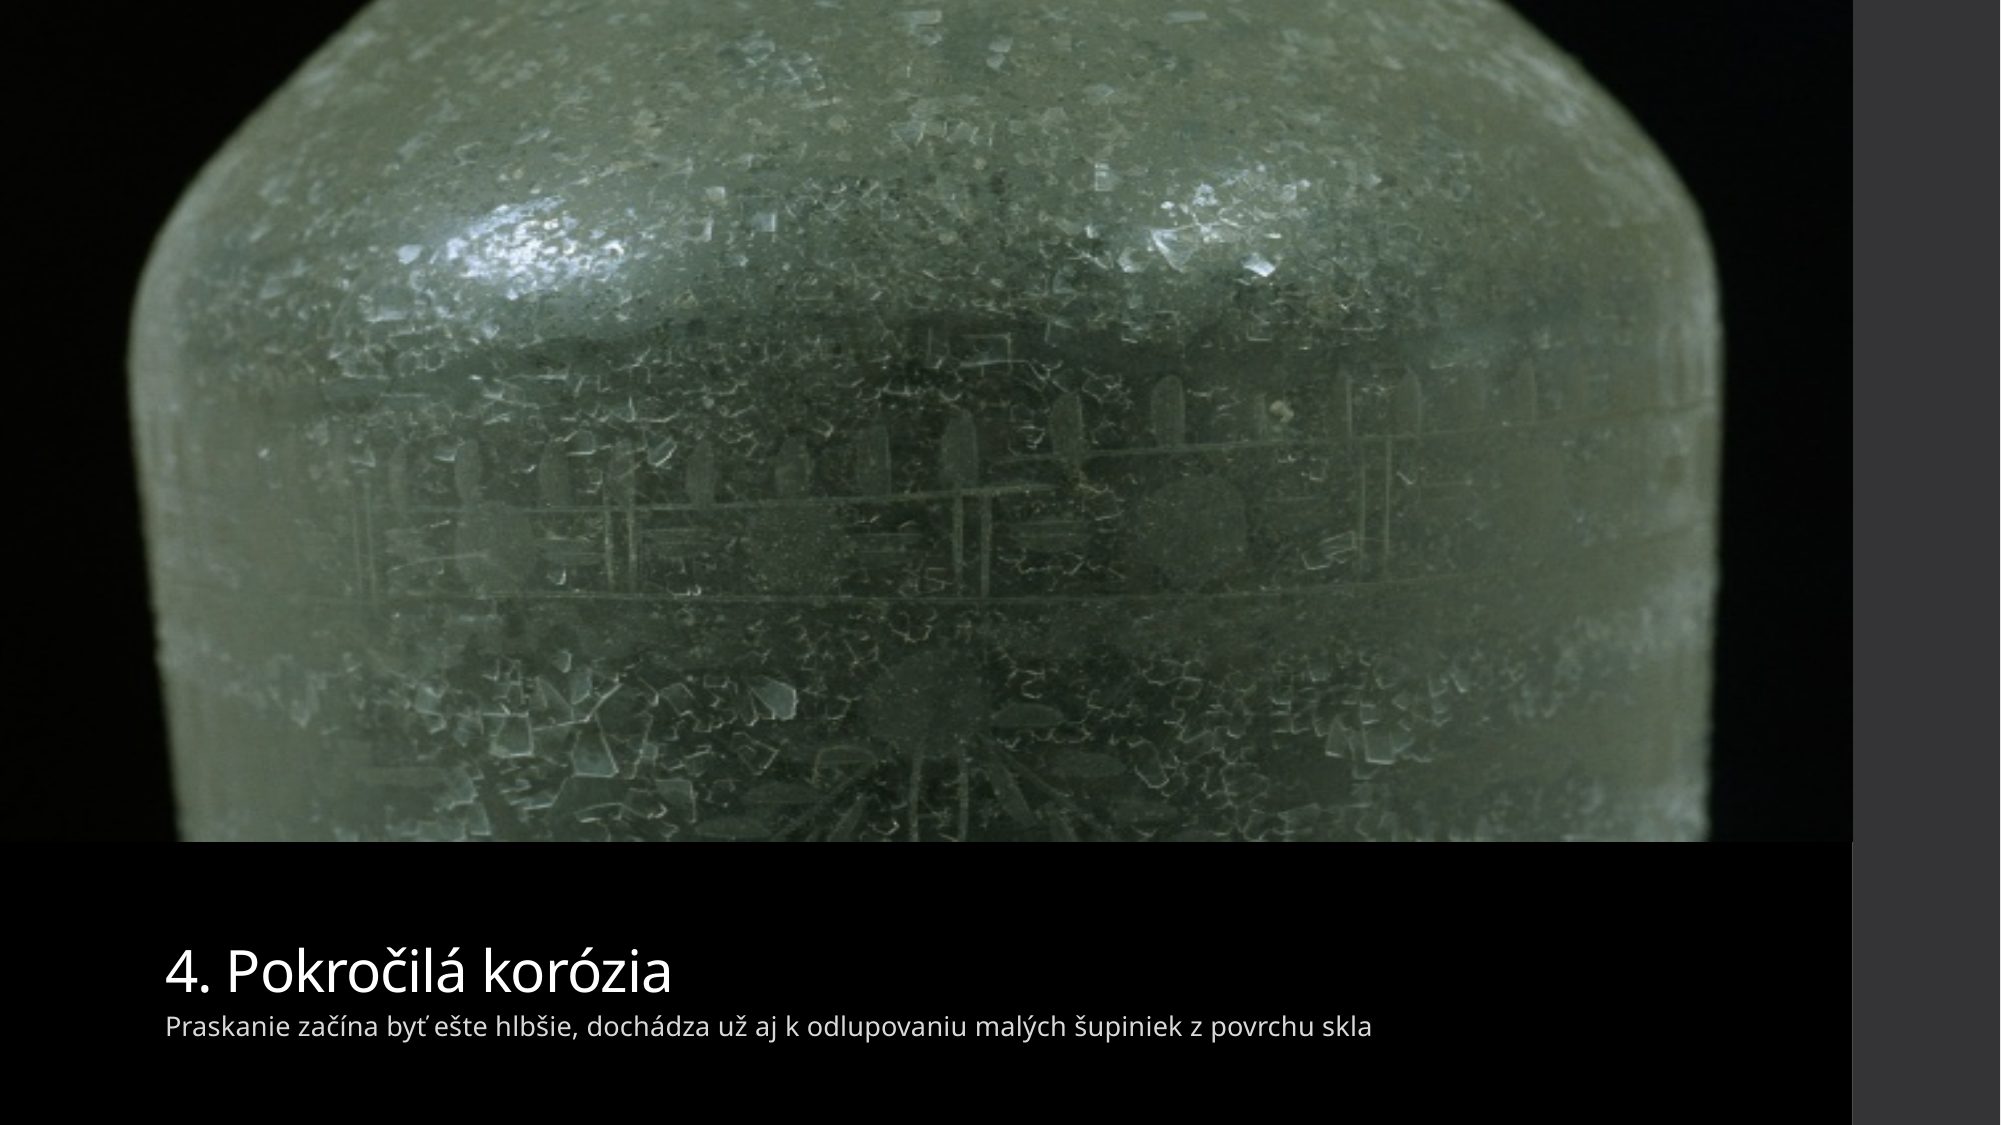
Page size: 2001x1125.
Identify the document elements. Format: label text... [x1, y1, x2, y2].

picture [0, 0, 1853, 842]
title 4. Pokročilá korózia [150, 862, 1788, 1002]
list Praskanie začína byť ešte hlbšie, dochádza už aj k odlupovaniu malých šupiniek z povrchu skla [150, 1002, 1788, 1100]
